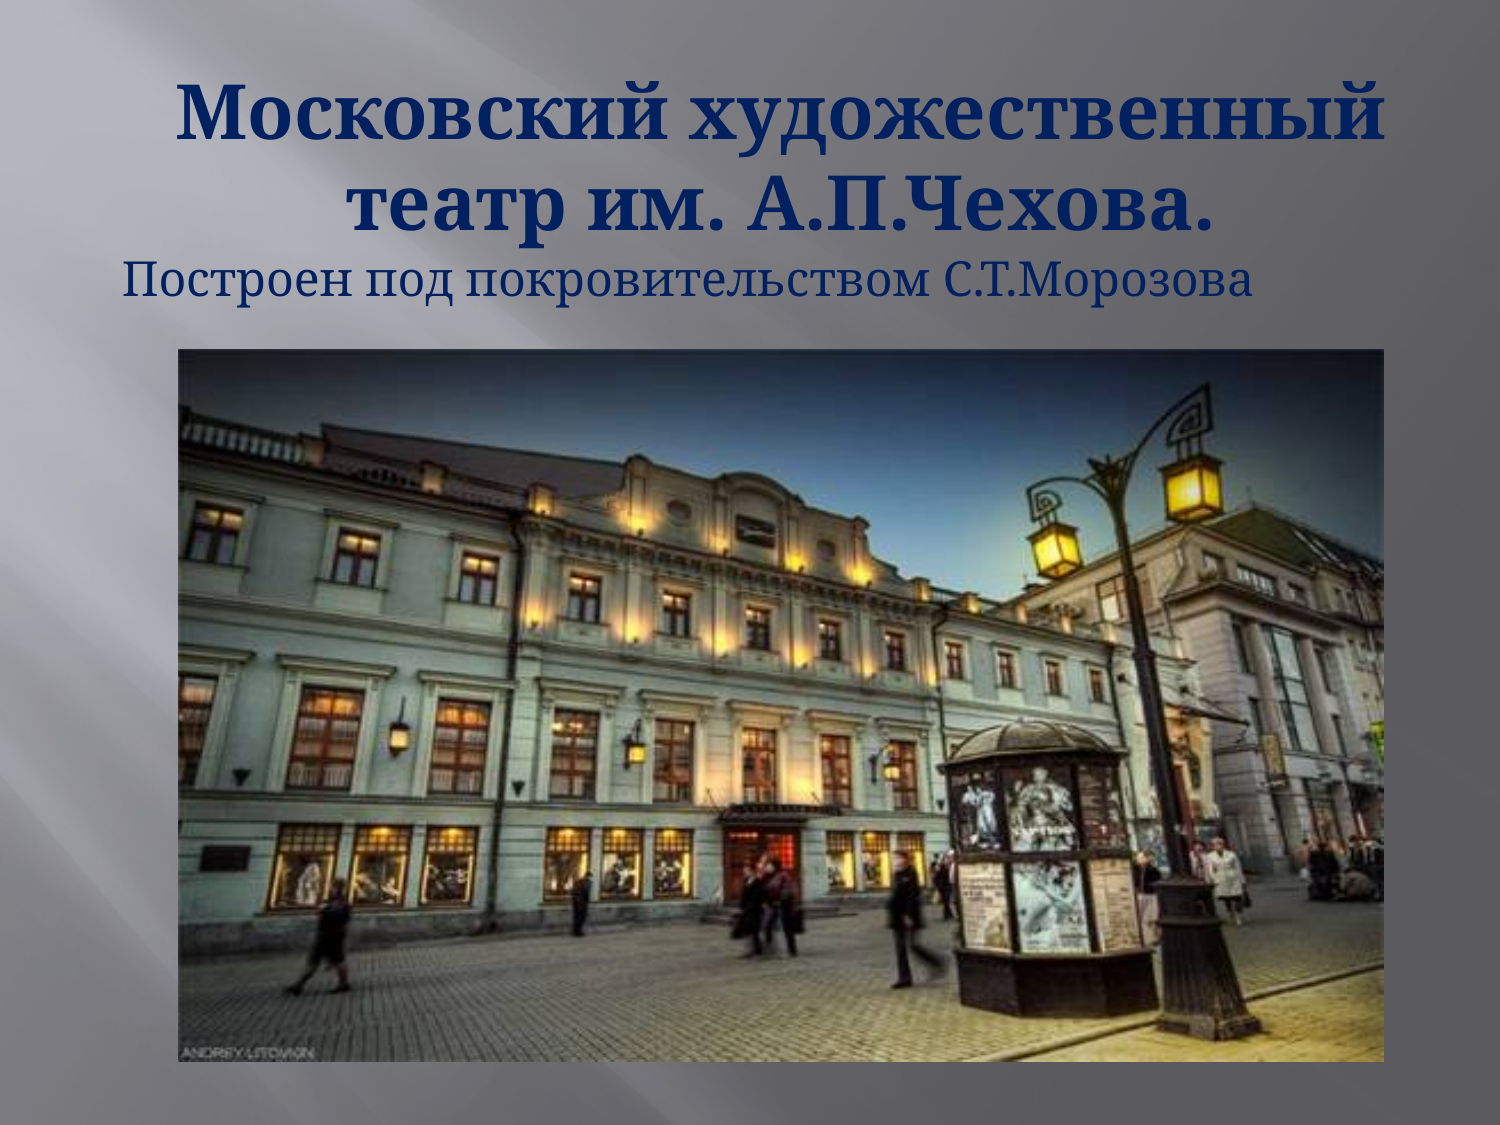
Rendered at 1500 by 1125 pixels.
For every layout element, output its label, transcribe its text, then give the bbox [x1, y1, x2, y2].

list Построен под покровительством С.Т.Морозова [88, 240, 1439, 353]
title Московский художественный театр им. А.П.Чехова. [105, 54, 1456, 255]
picture [177, 349, 1384, 1063]
